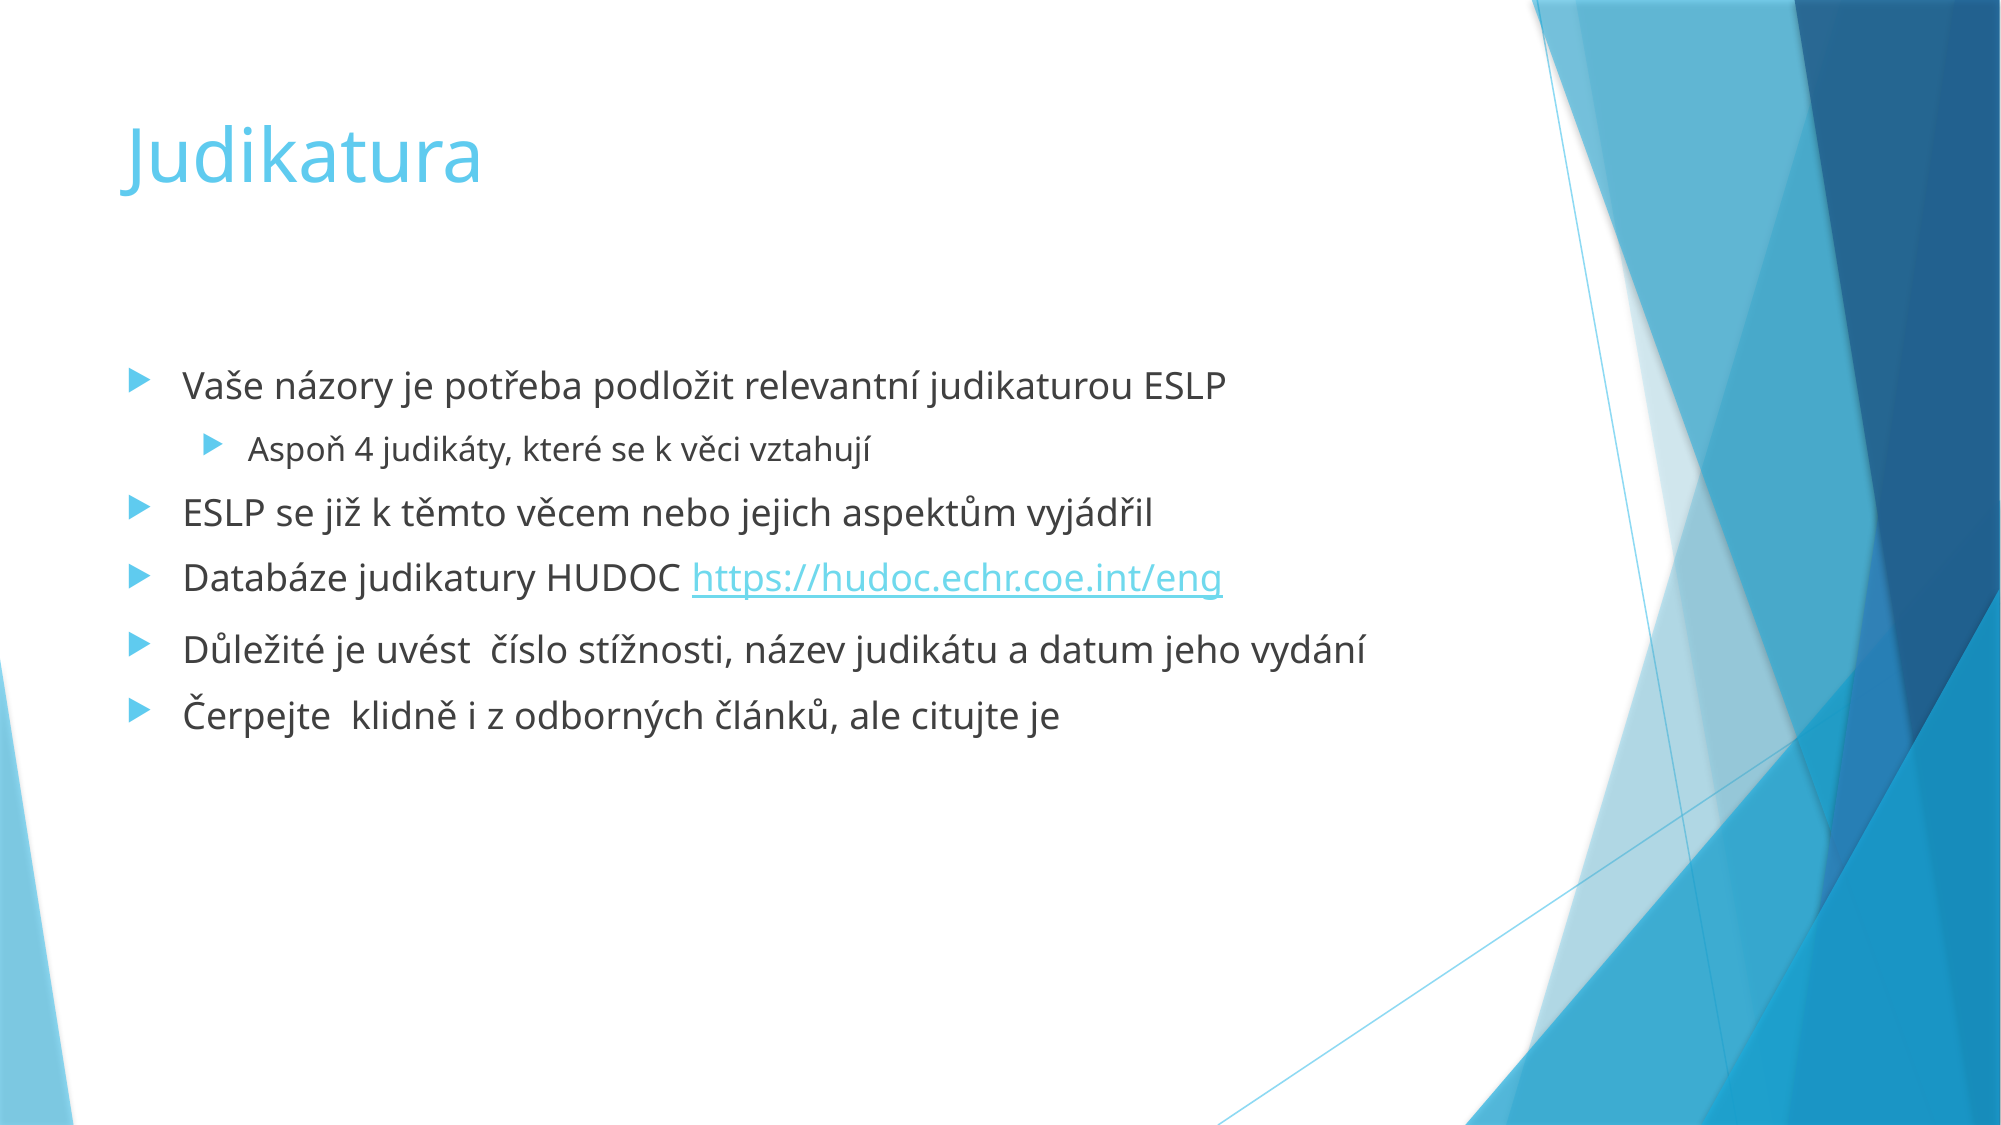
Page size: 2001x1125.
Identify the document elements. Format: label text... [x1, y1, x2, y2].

title Judikatura [111, 99, 1522, 317]
list Vaše názory je potřeba podložit relevantní judikaturou ESLP Aspoň 4 judikáty, které se k věci vztahují ESLP se již k těmto věcem nebo jejich aspektům vyjádřil Databáze judikatury HUDOC https://hudoc.echr.coe.int/eng Důležité je uvést číslo stížnosti, název judikátu a datum jeho vydání Čerpejte klidně i z odborných článků, ale citujte je [111, 354, 1522, 992]
